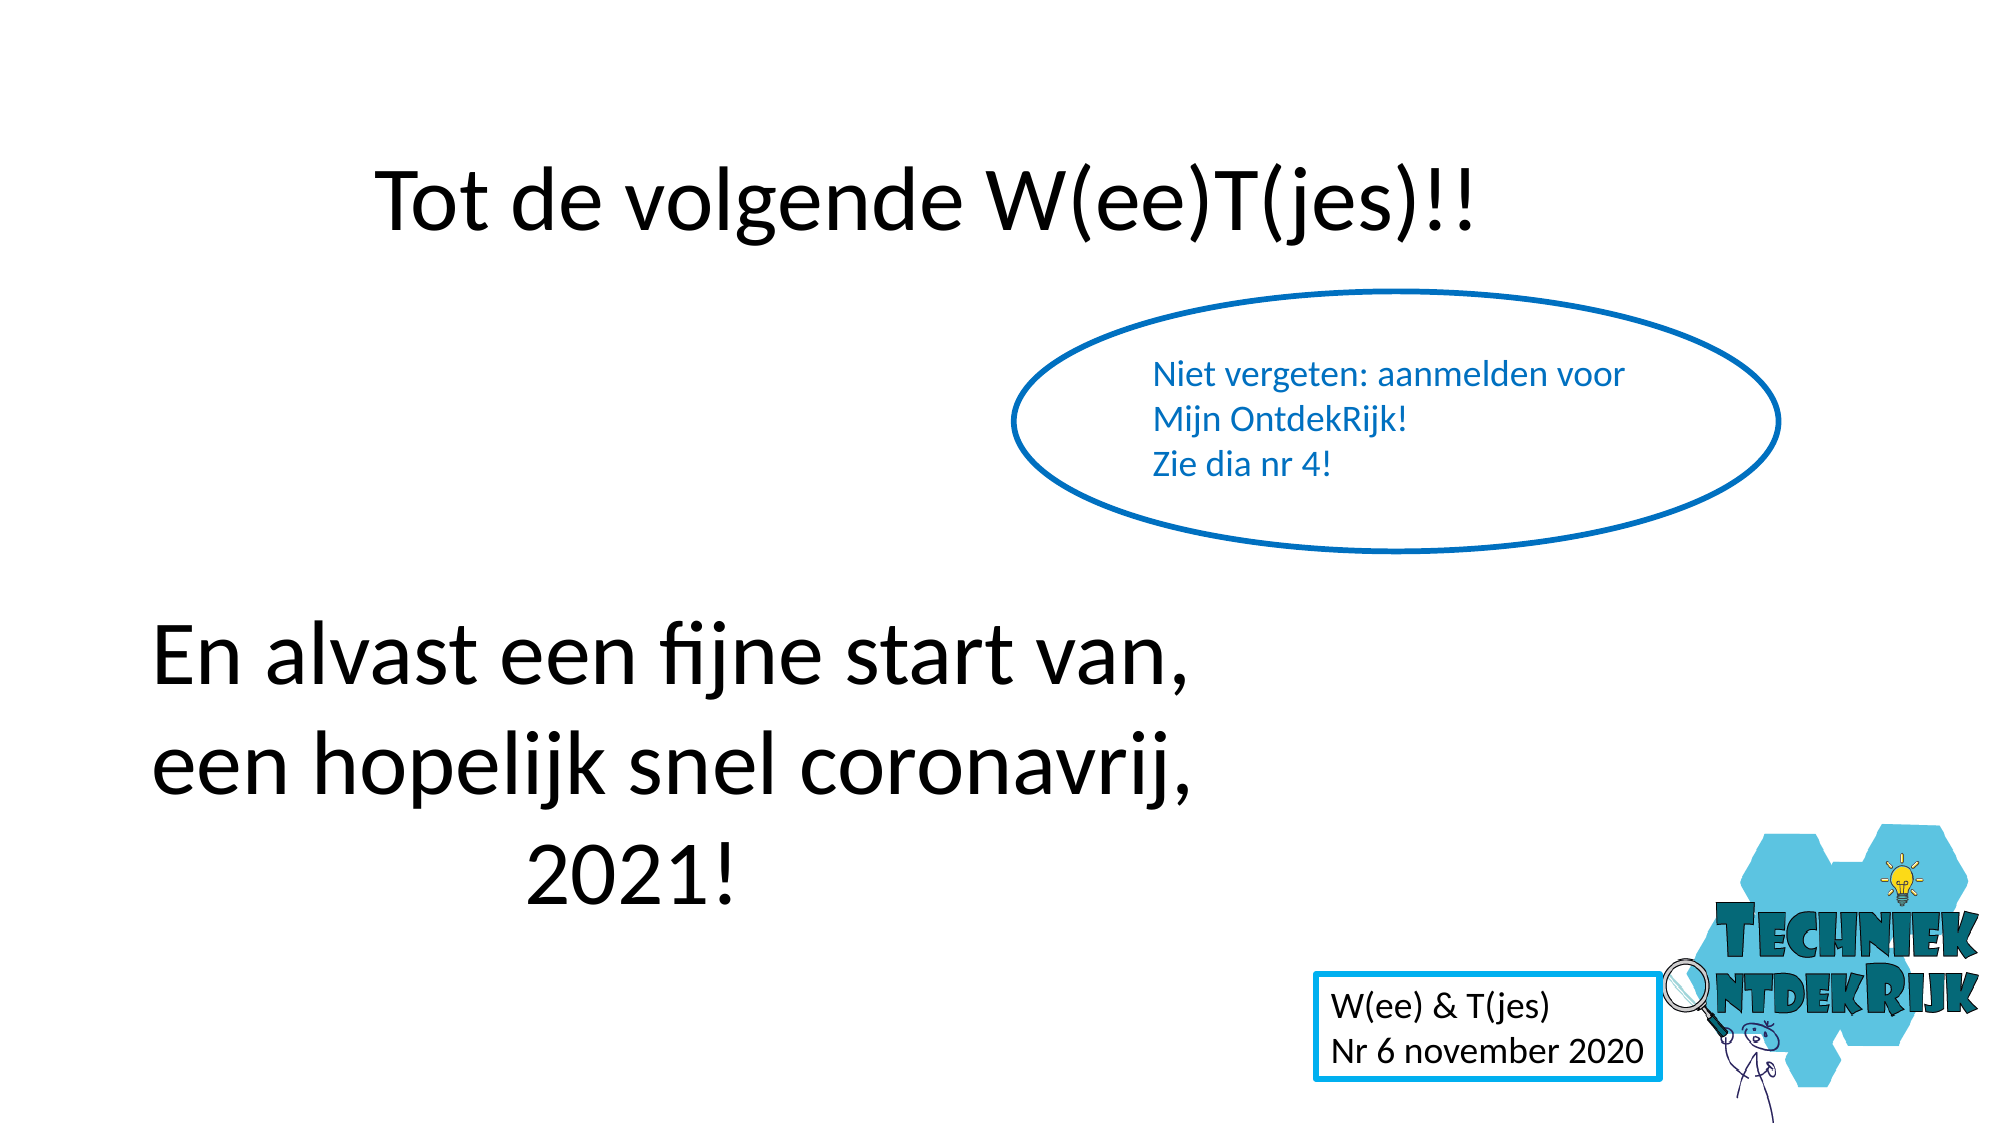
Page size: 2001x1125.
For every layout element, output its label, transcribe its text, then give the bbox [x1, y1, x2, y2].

text_box Tot de volgende W(ee)T(jes)!! [359, 131, 1838, 256]
text_box Niet vergeten: aanmelden voor Mijn OntdekRijk! Zie dia nr 4! [1137, 341, 1686, 491]
text_box [1012, 290, 1780, 553]
text_box En alvast een fijne start van, een hopelijk snel coronavrij, 2021! [136, 585, 1229, 930]
text_box W(ee) & T(jes) Nr 6 november 2020 [1316, 974, 1660, 1079]
picture [1661, 823, 1979, 1125]
